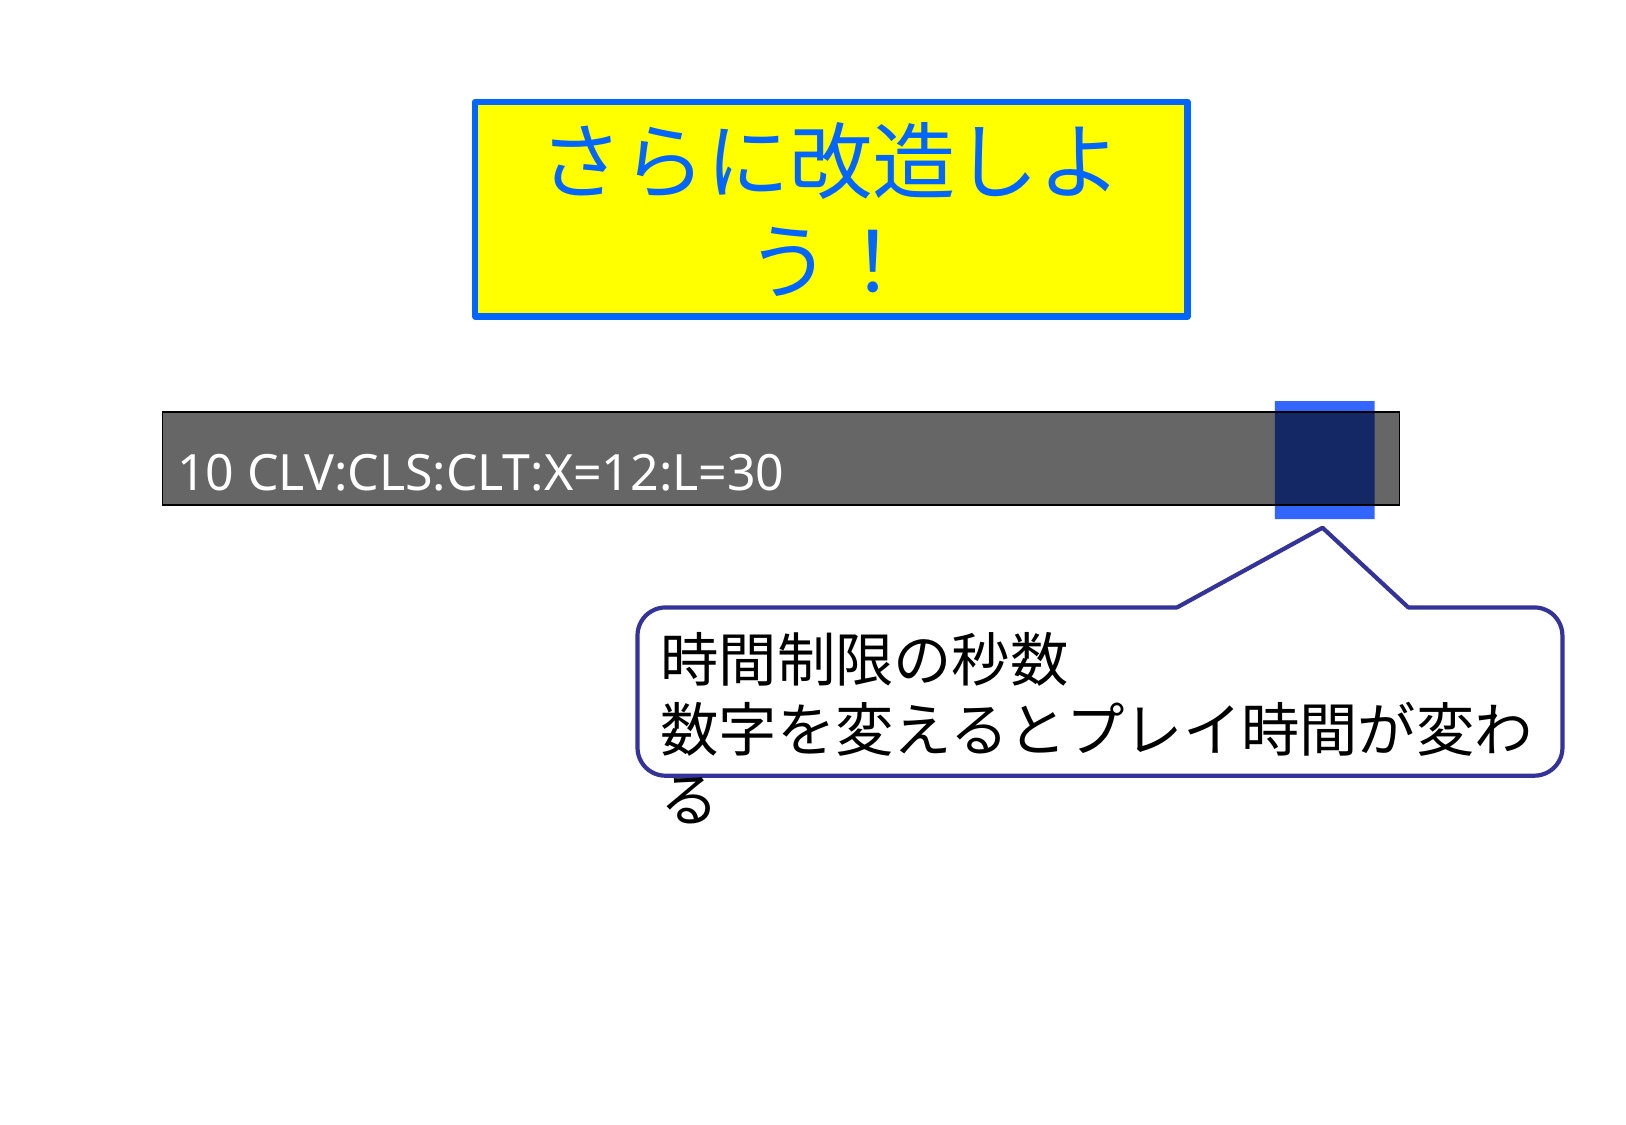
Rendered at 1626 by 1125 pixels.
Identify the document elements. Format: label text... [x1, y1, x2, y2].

text_box さらに改造しよう！ [474, 101, 1188, 317]
text_box 時間制限の秒数 数字を変えるとプレイ時間が変わる [635, 525, 1565, 778]
text_box [1274, 401, 1375, 412]
text_box [1274, 506, 1375, 520]
text_box 10 CLV:CLS:CLT:X=12:L=30 [162, 412, 1400, 506]
